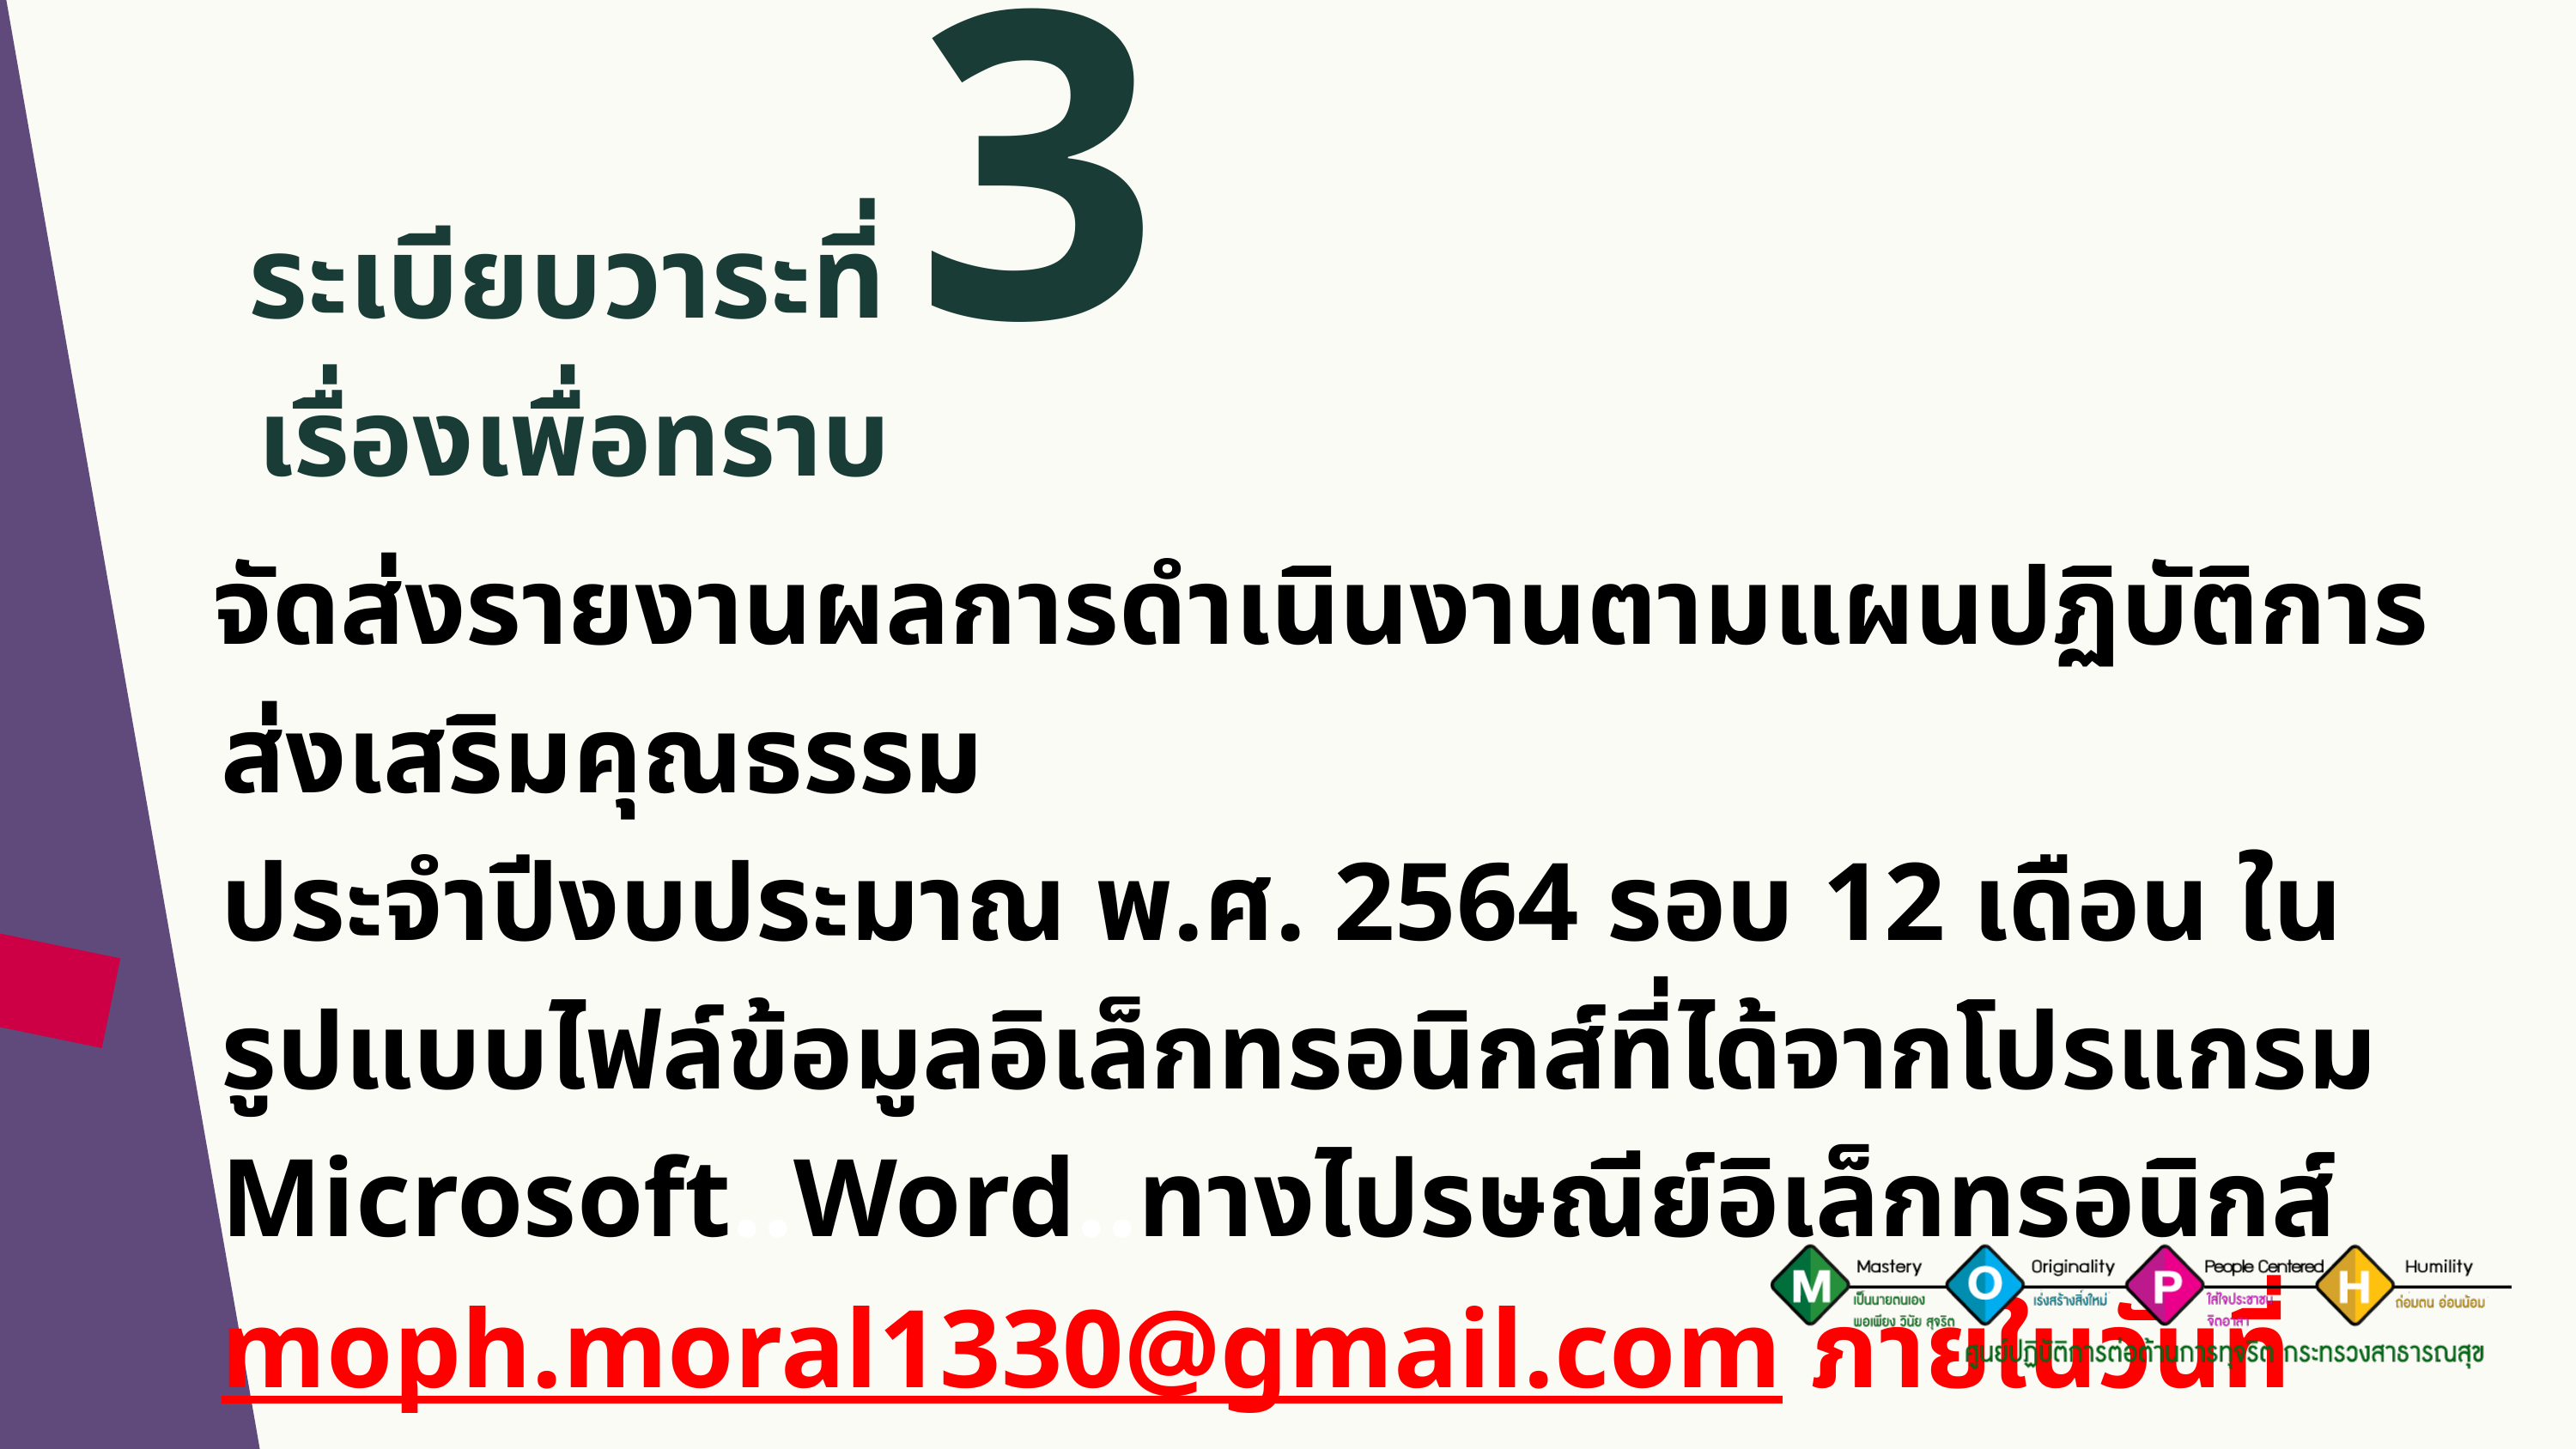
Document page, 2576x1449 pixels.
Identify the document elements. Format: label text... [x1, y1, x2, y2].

text_box เรื่องเพื่อทราบ [258, 427, 1514, 498]
picture [1771, 1228, 2512, 1383]
text_box ระเบียบวาระที่ 3 [248, 277, 1863, 403]
text_box [0, 0, 172, 1449]
text_box [0, 933, 121, 1048]
text_box จัดส่งรายงานผลการดำเนินงานตามแผนปฏิบัติการส่งเสริมคุณธรรม ประจำปีงบประมาณ พ.ศ. 2564 รอบ 12 เดือน ในรูปแบบไฟล์ข้อมูลอิเล็กทรอนิกส์ที่ได้จากโปรแกรม Microsoft..Word..ทางไปรษณีย์อิเล็กทรอนิกส์ moph.moral1330@gmail.com ภายในวันที่ 15 กันยายน 2564 [172, 511, 2458, 1449]
